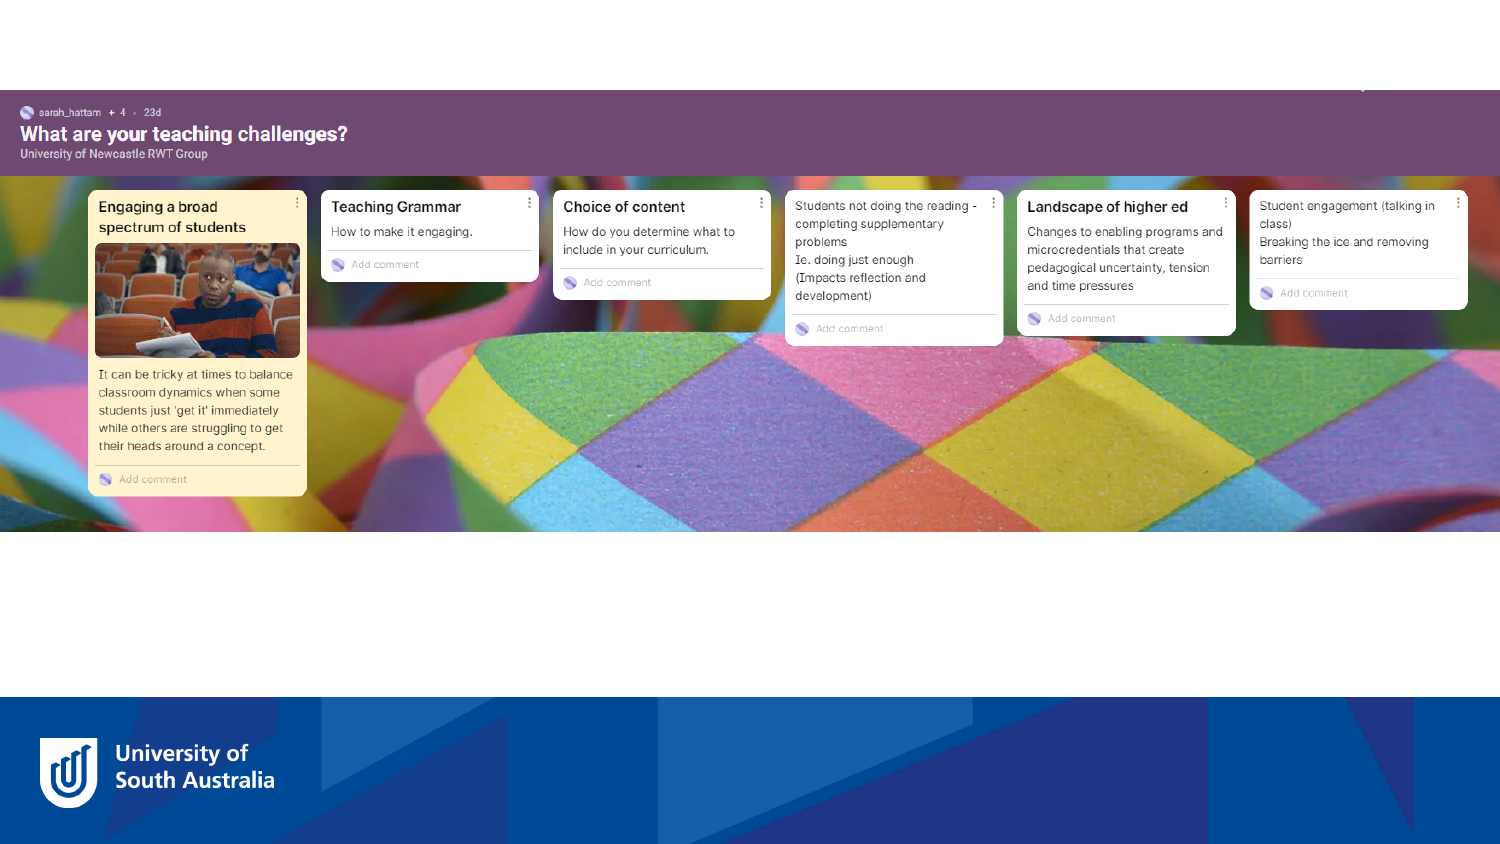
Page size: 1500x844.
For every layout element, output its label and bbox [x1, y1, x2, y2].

picture [0, 697, 1500, 844]
picture [0, 89, 1500, 532]
